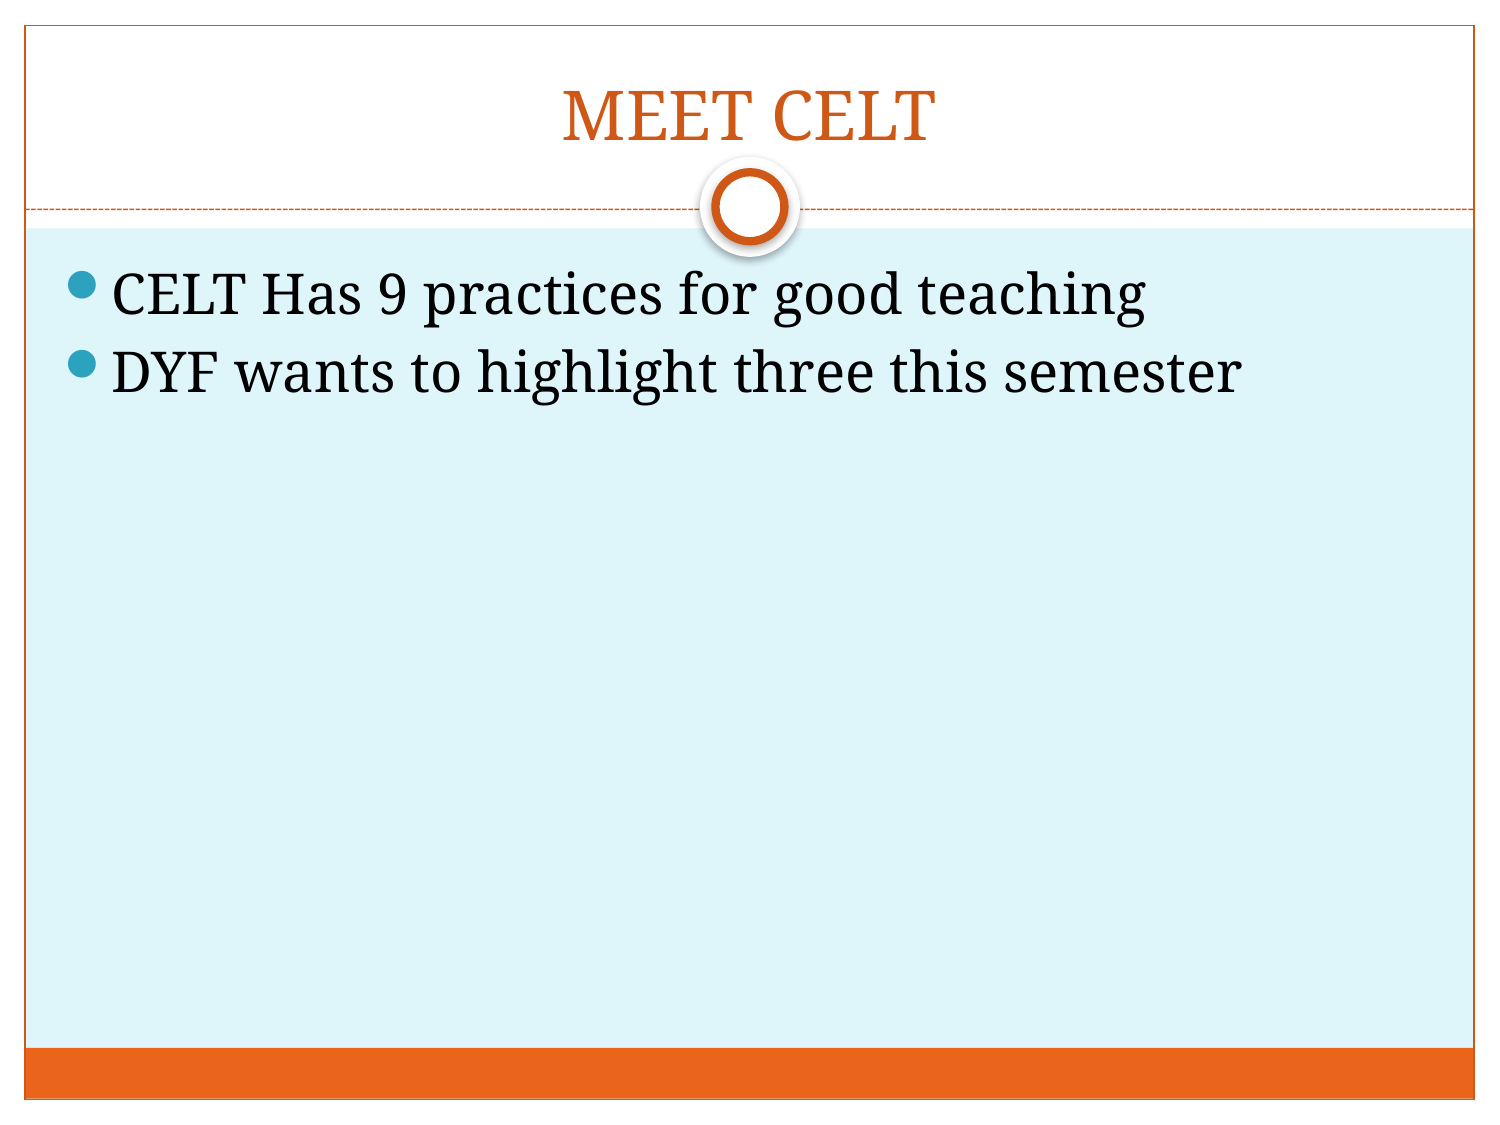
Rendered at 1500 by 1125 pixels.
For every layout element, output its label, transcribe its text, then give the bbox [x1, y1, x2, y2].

list CELT Has 9 practices for good teaching DYF wants to highlight three this semester [49, 250, 1445, 1001]
title MEET CELT [49, 37, 1450, 162]
